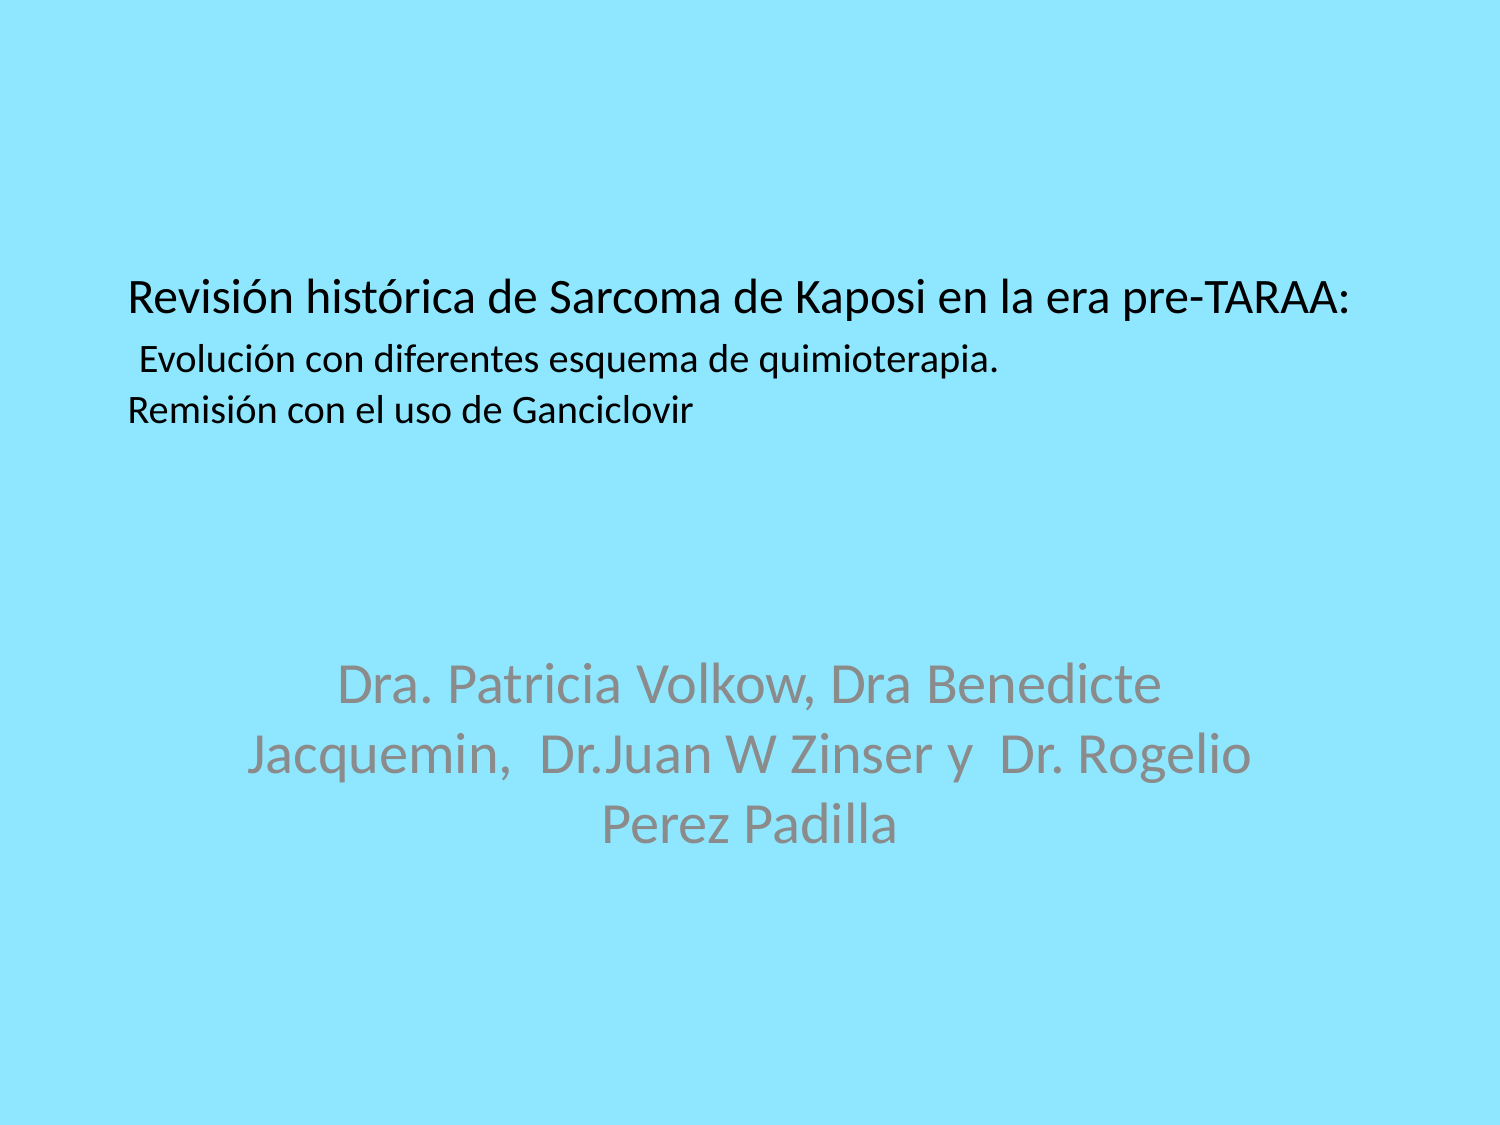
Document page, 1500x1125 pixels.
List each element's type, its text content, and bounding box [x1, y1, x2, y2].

title Revisión histórica de Sarcoma de Kaposi en la era pre-TARAA: Evolución con diferentes esquema de quimioterapia. Remisión con el uso de Ganciclovir [112, 227, 1388, 469]
subtitle Dra. Patricia Volkow, Dra Benedicte Jacquemin, Dr.Juan W Zinser y Dr. Rogelio Perez Padilla [225, 637, 1275, 925]
